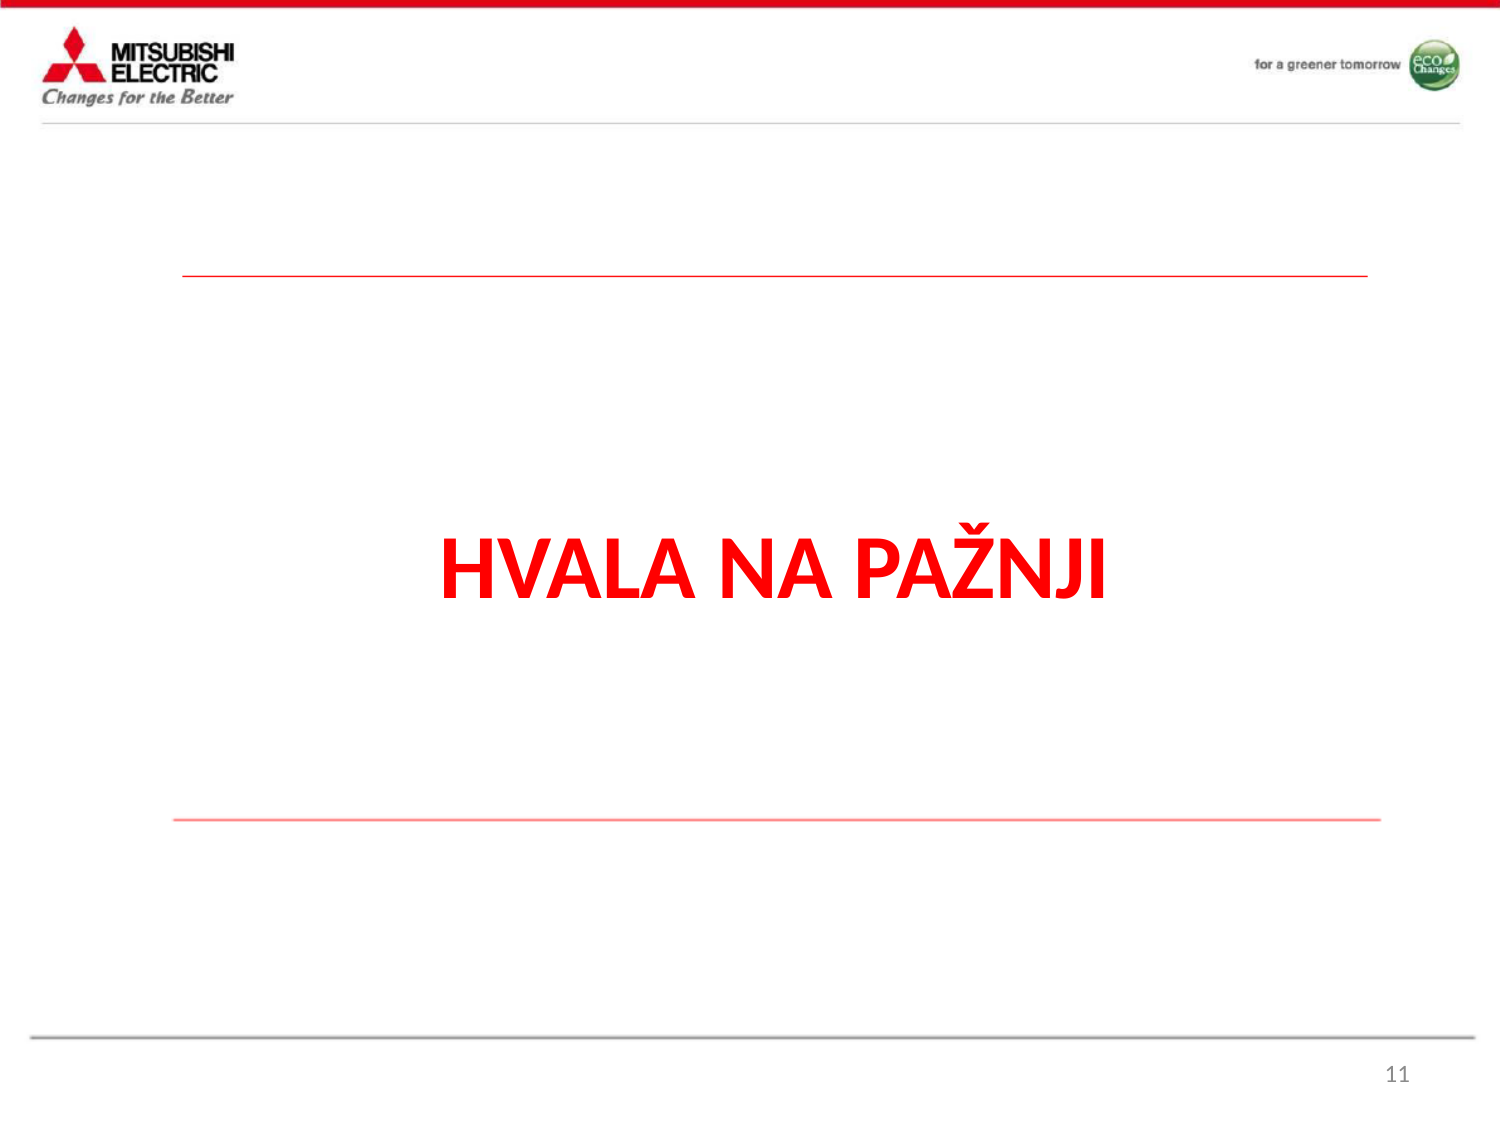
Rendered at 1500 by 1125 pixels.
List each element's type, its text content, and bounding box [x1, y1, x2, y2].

picture [0, 0, 1500, 305]
picture [0, 749, 1500, 1051]
slide_number 11 [1074, 1059, 1425, 1103]
text_box HVALA NA PAŽNJI [425, 499, 1275, 625]
